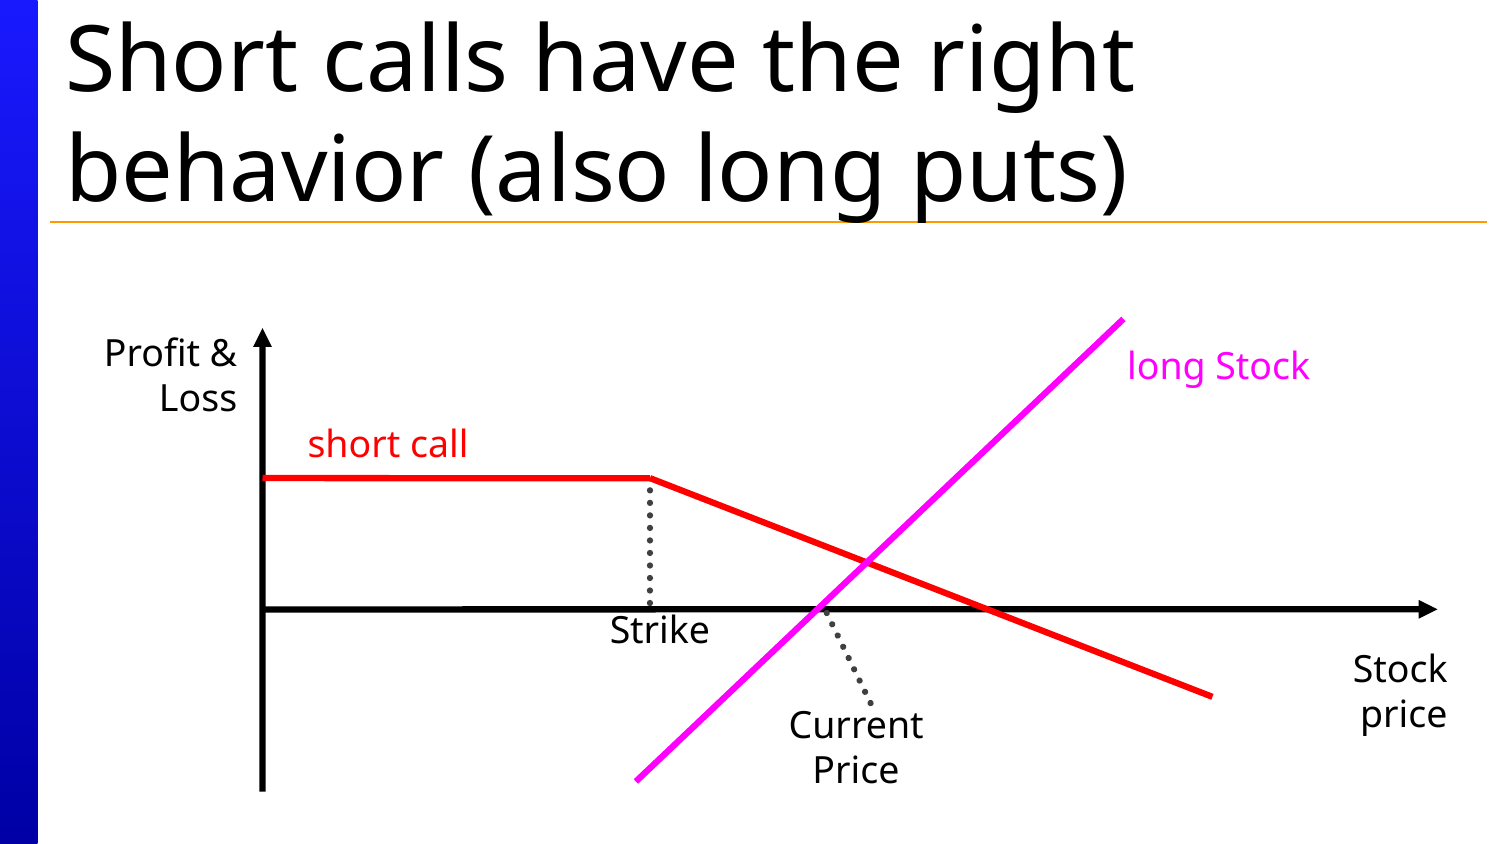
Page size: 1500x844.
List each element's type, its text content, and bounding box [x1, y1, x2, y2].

text_box Current Price [749, 693, 963, 799]
text_box Profit & Loss [77, 321, 253, 427]
text_box [256, 328, 269, 478]
text_box long Stock [1112, 334, 1338, 395]
text_box Strike [562, 598, 725, 659]
title Short calls have the right behavior (also long puts) [50, 9, 1488, 210]
text_box [989, 603, 1438, 616]
text_box short call [292, 412, 484, 473]
text_box Stock price [1299, 637, 1463, 743]
